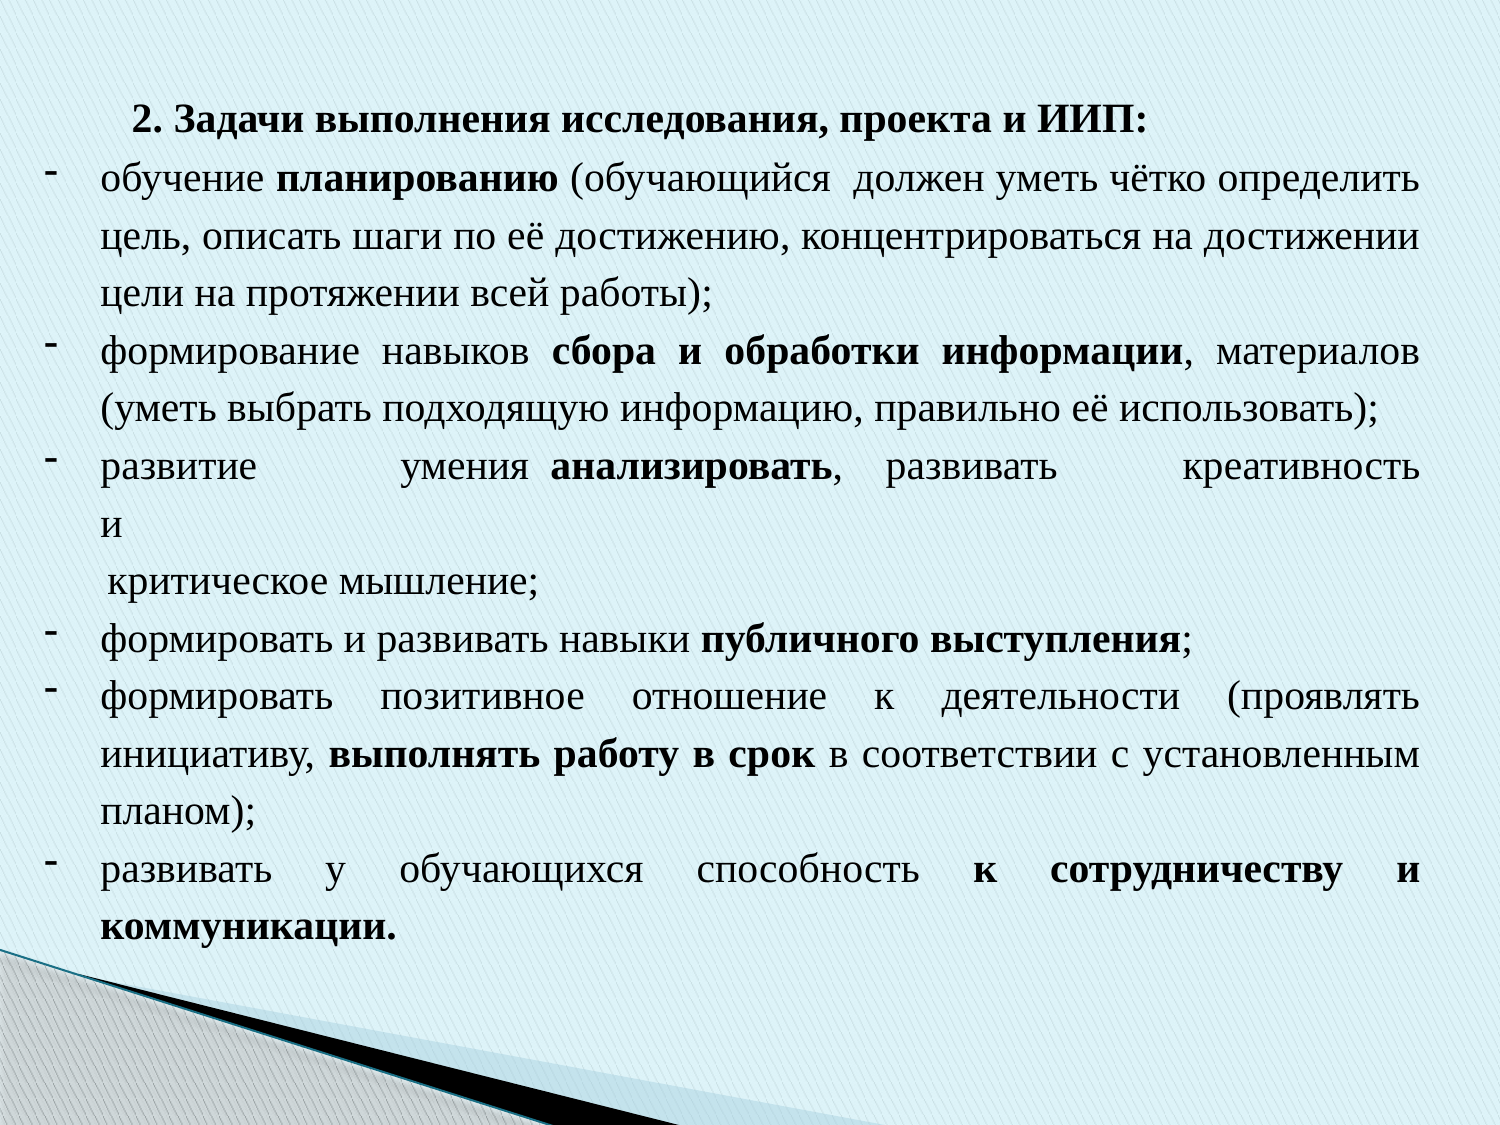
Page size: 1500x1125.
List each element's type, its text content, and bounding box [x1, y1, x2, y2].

text_box 2. Задачи выполнения исследования, проекта и ИИП: обучение планированию (обучающийся должен уметь чётко определить цель, описать шаги по её достижению, концентрироваться на достижении цели на протяжении всей работы); формирование навыков сбора и обработки информации, материалов (уметь выбрать подходящую информацию, правильно её использовать); развитие умения анализировать, развивать креативность и критическое мышление; формировать и развивать навыки публичного выступления; формировать позитивное отношение к деятельности (проявлять инициативу, выполнять работу в срок в соответствии с установленным планом); развивать у обучающихся способность к сотрудничеству и коммуникации. [29, 66, 1436, 1001]
